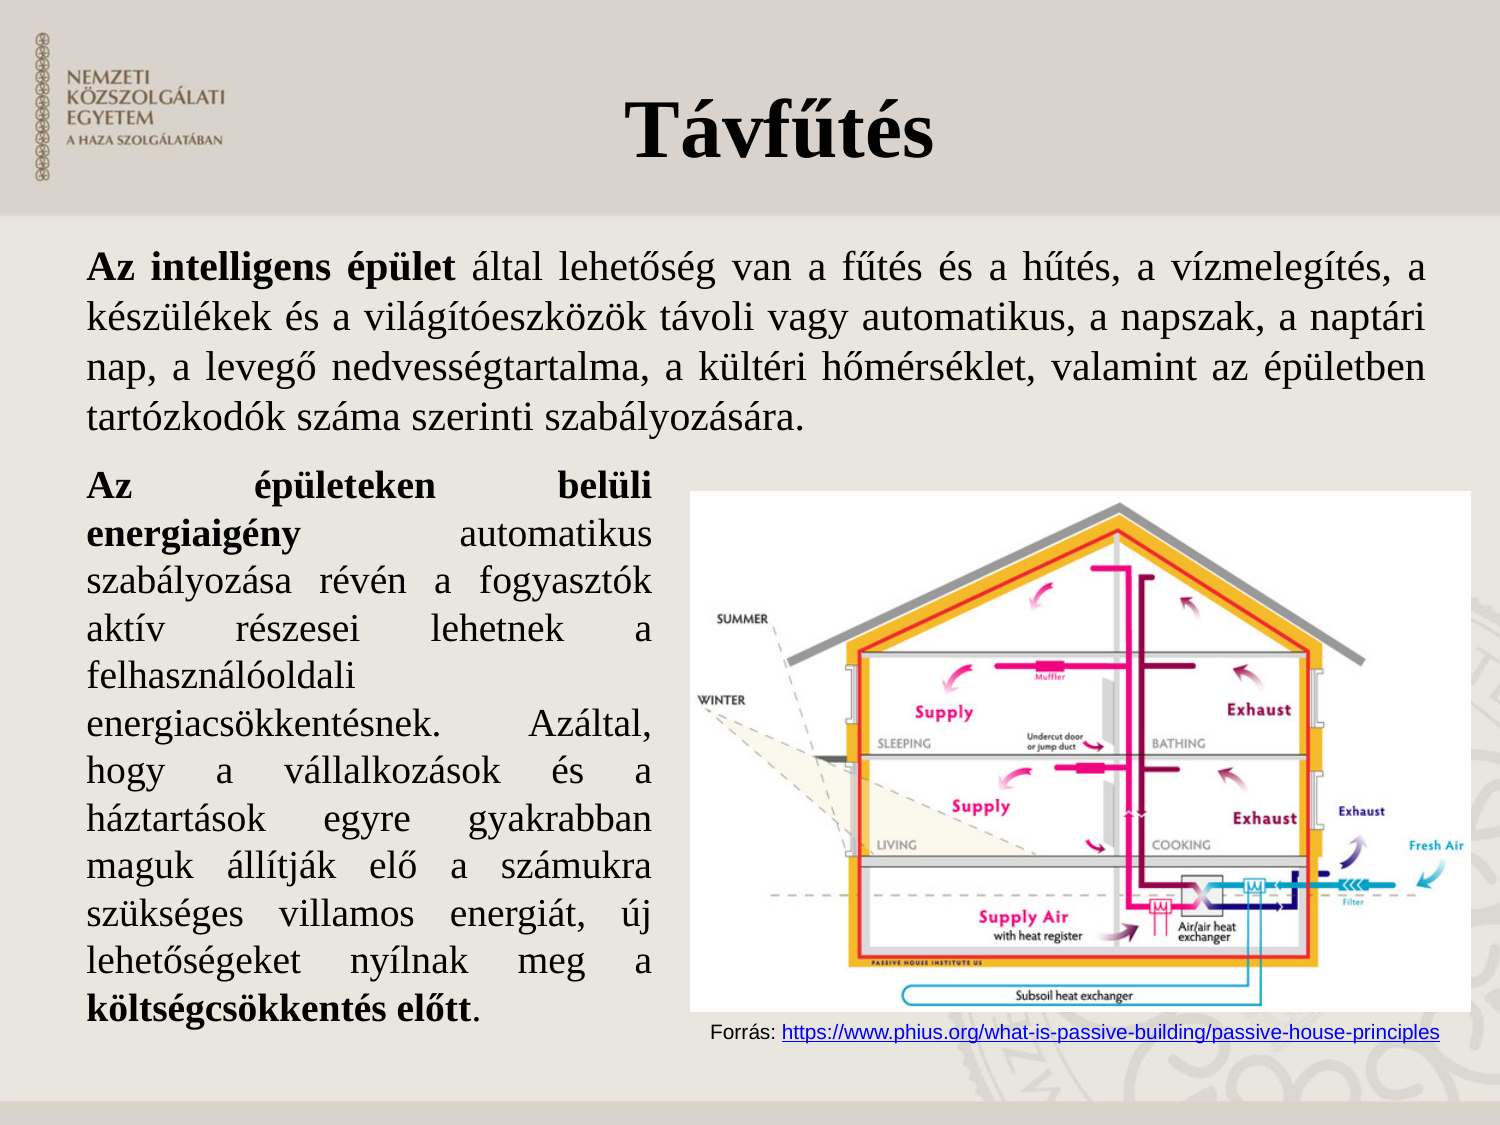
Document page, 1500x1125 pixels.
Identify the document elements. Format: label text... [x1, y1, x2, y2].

text_box Az intelligens épület által lehetőség van a fűtés és a hűtés, a vízmelegítés, a készülékek és a világítóeszközök távoli vagy automatikus, a napszak, a naptári nap, a levegő nedvességtartalma, a kültéri hőmérséklet, valamint az épületben tartózkodók száma szerinti szabályozására. [71, 231, 1442, 447]
text_box Távfűtés [610, 66, 951, 182]
text_box Az épületeken belüli energiaigény automatikus szabályozása révén a fogyasztók aktív részesei lehetnek a felhasználóoldali energiacsökkentésnek. Azáltal, hogy a vállalkozások és a háztartások egyre gyakrabban maguk állítják elő a számukra szükséges villamos energiát, új lehetőségeket nyílnak meg a költségcsökkentés előtt. [71, 452, 668, 1037]
picture [0, 0, 1500, 1125]
text_box Forrás: https://www.phius.org/what-is-passive-building/passive-house-principles [695, 1020, 1456, 1051]
